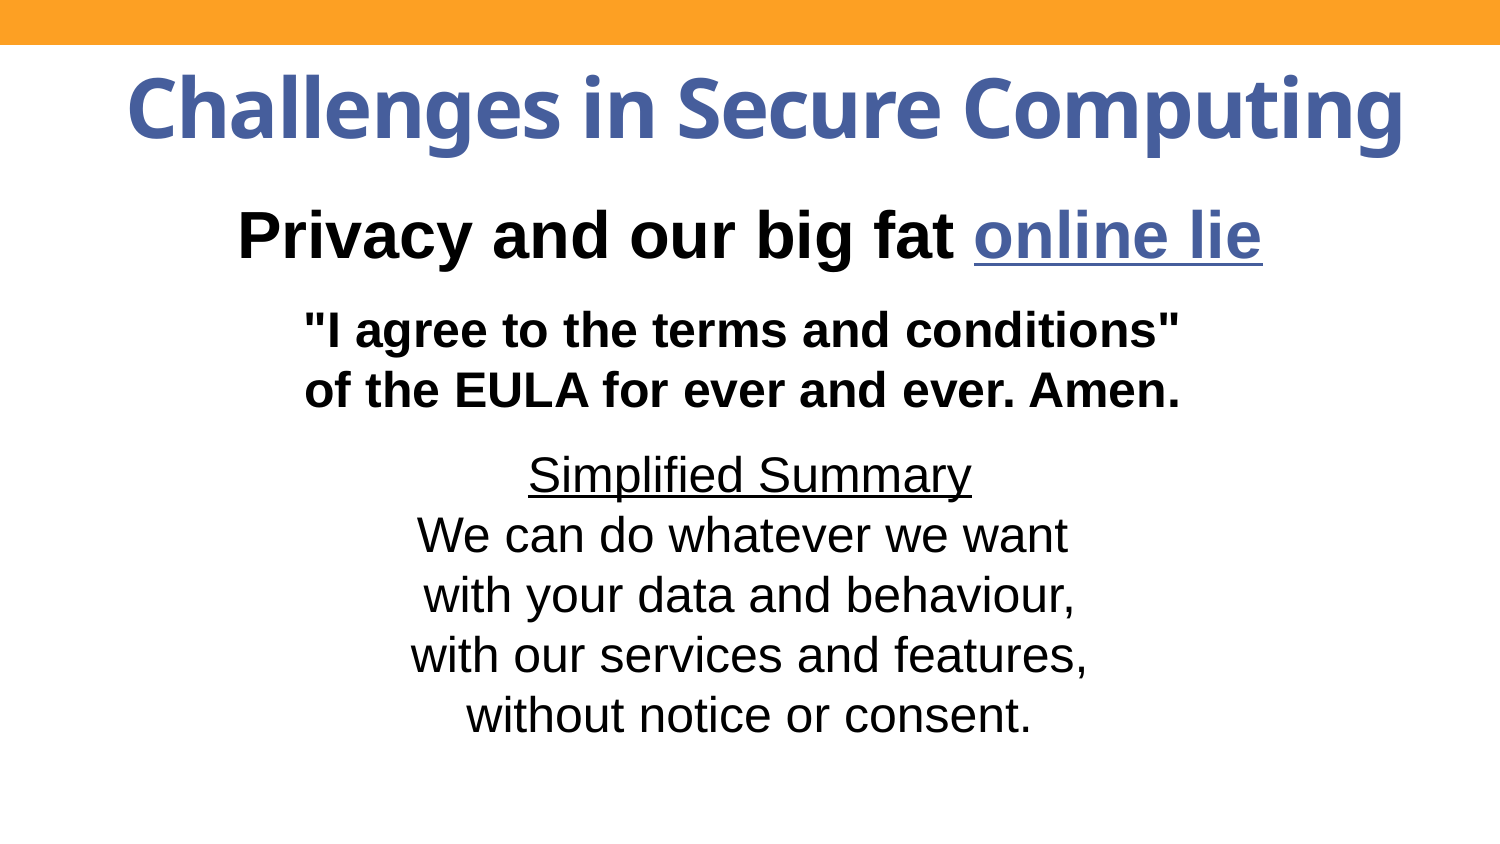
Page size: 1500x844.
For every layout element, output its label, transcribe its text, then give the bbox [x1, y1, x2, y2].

list Privacy and our big fat online lie "I agree to the terms and conditions" of the EULA for ever and ever. Amen. Simplified Summary We can do whatever we want with your data and behaviour, with our services and features, without notice or consent. [103, 184, 1397, 836]
title Challenges in Secure Computing [91, 43, 1442, 166]
